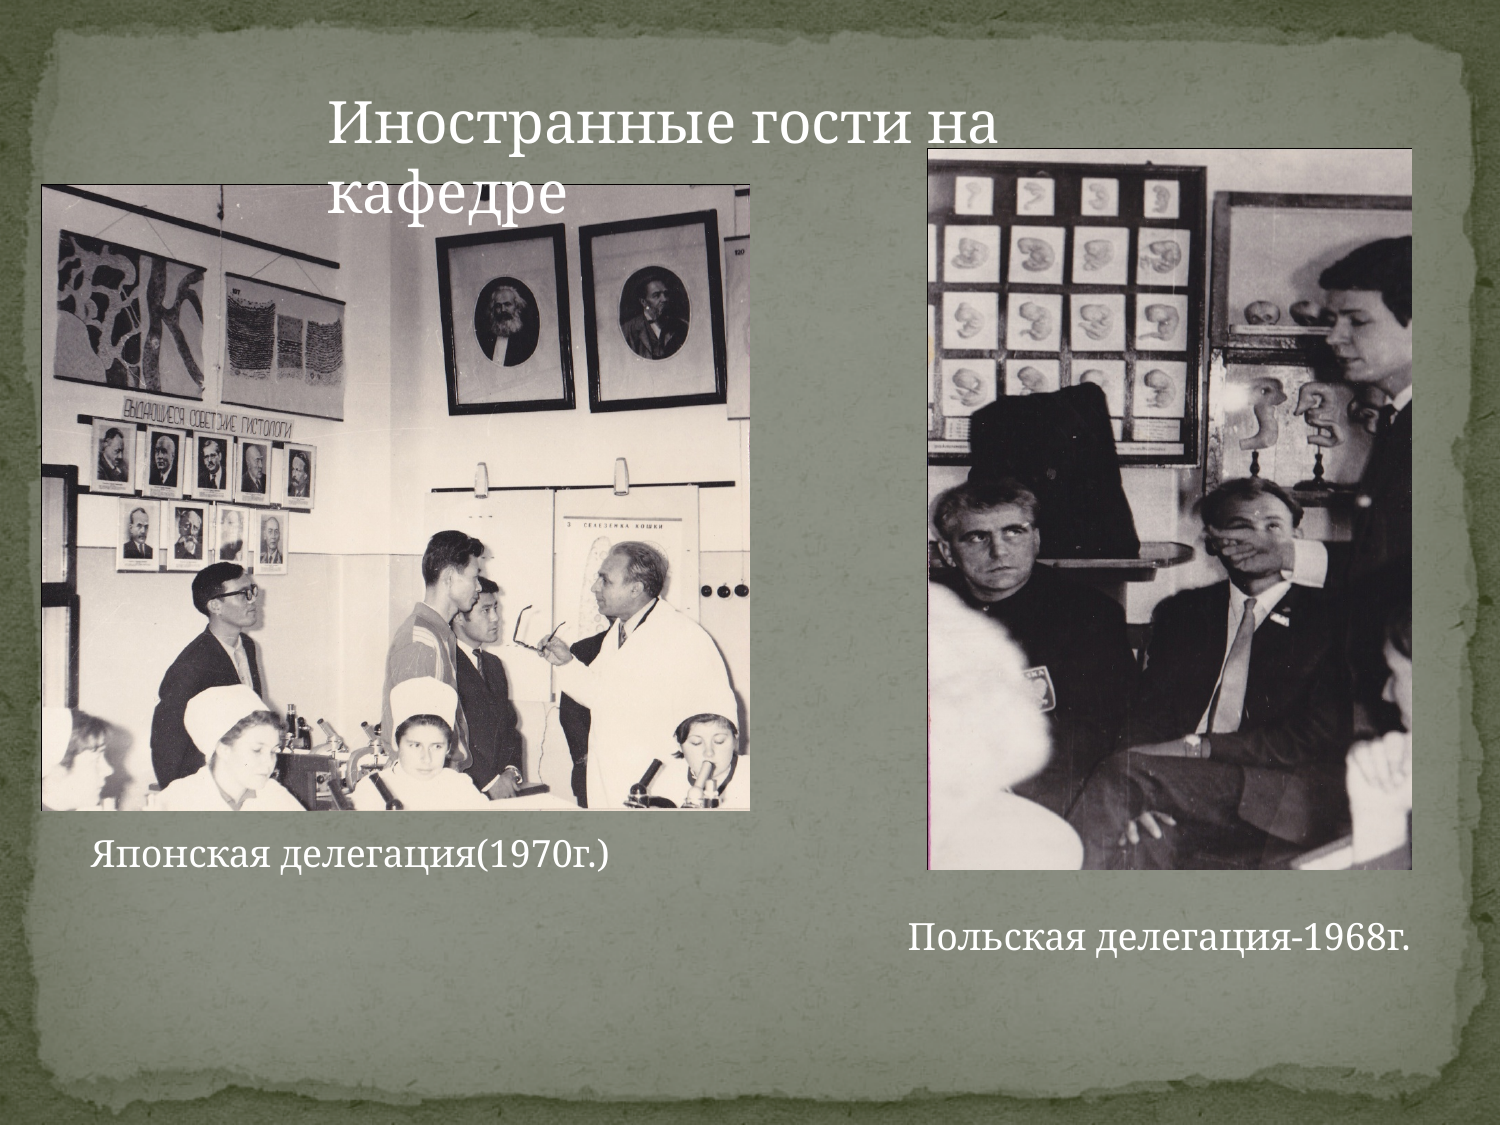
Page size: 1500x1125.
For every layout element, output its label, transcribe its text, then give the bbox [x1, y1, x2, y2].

text_box Польская делегация-1968г. [892, 905, 1426, 965]
picture [41, 184, 751, 811]
picture [927, 148, 1412, 870]
text_box Японская делегация(1970г.) [76, 822, 625, 882]
text_box Иностранные гости на кафедре [312, 78, 1152, 233]
